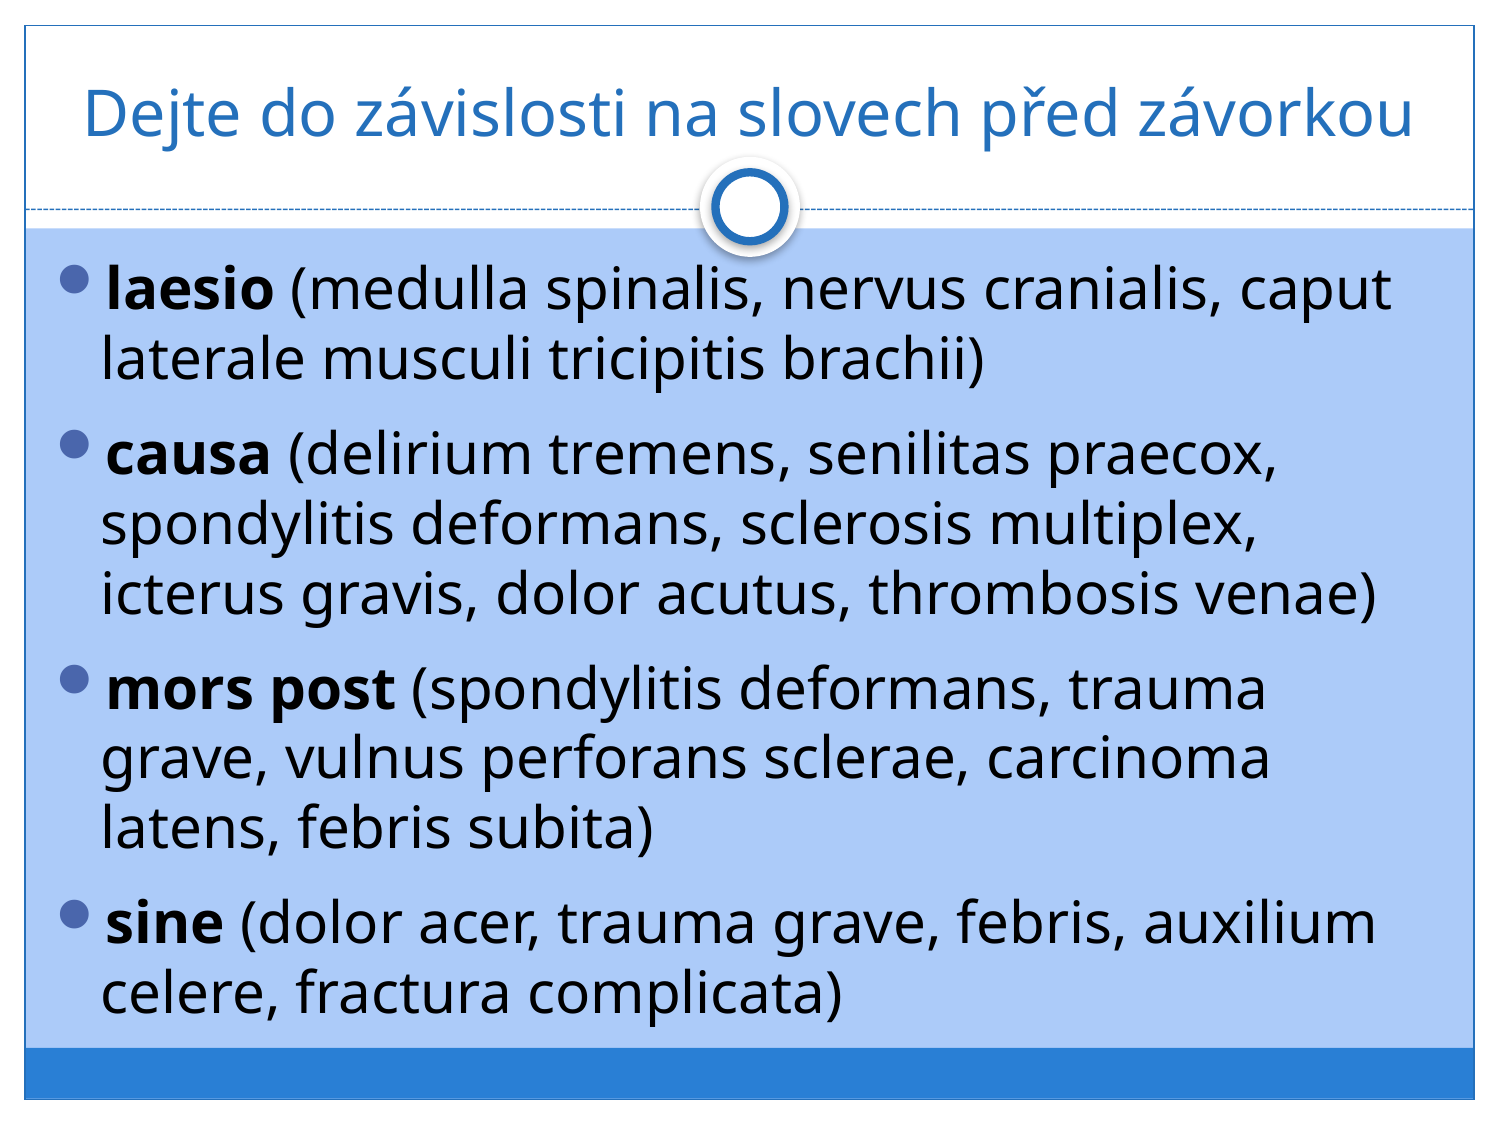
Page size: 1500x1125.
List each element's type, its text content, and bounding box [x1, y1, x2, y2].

title Dejte do závislosti na slovech před závorkou [49, 37, 1450, 185]
list laesio (medulla spinalis, nervus cranialis, caput laterale musculi tricipitis brachii) causa (delirium tremens, senilitas praecox, spondylitis deformans, sclerosis multiplex, icterus gravis, dolor acutus, thrombosis venae) mors post (spondylitis deformans, trauma grave, vulnus perforans sclerae, carcinoma latens, febris subita) sine (dolor acer, trauma grave, febris, auxilium celere, fractura complicata) [41, 243, 1459, 1071]
